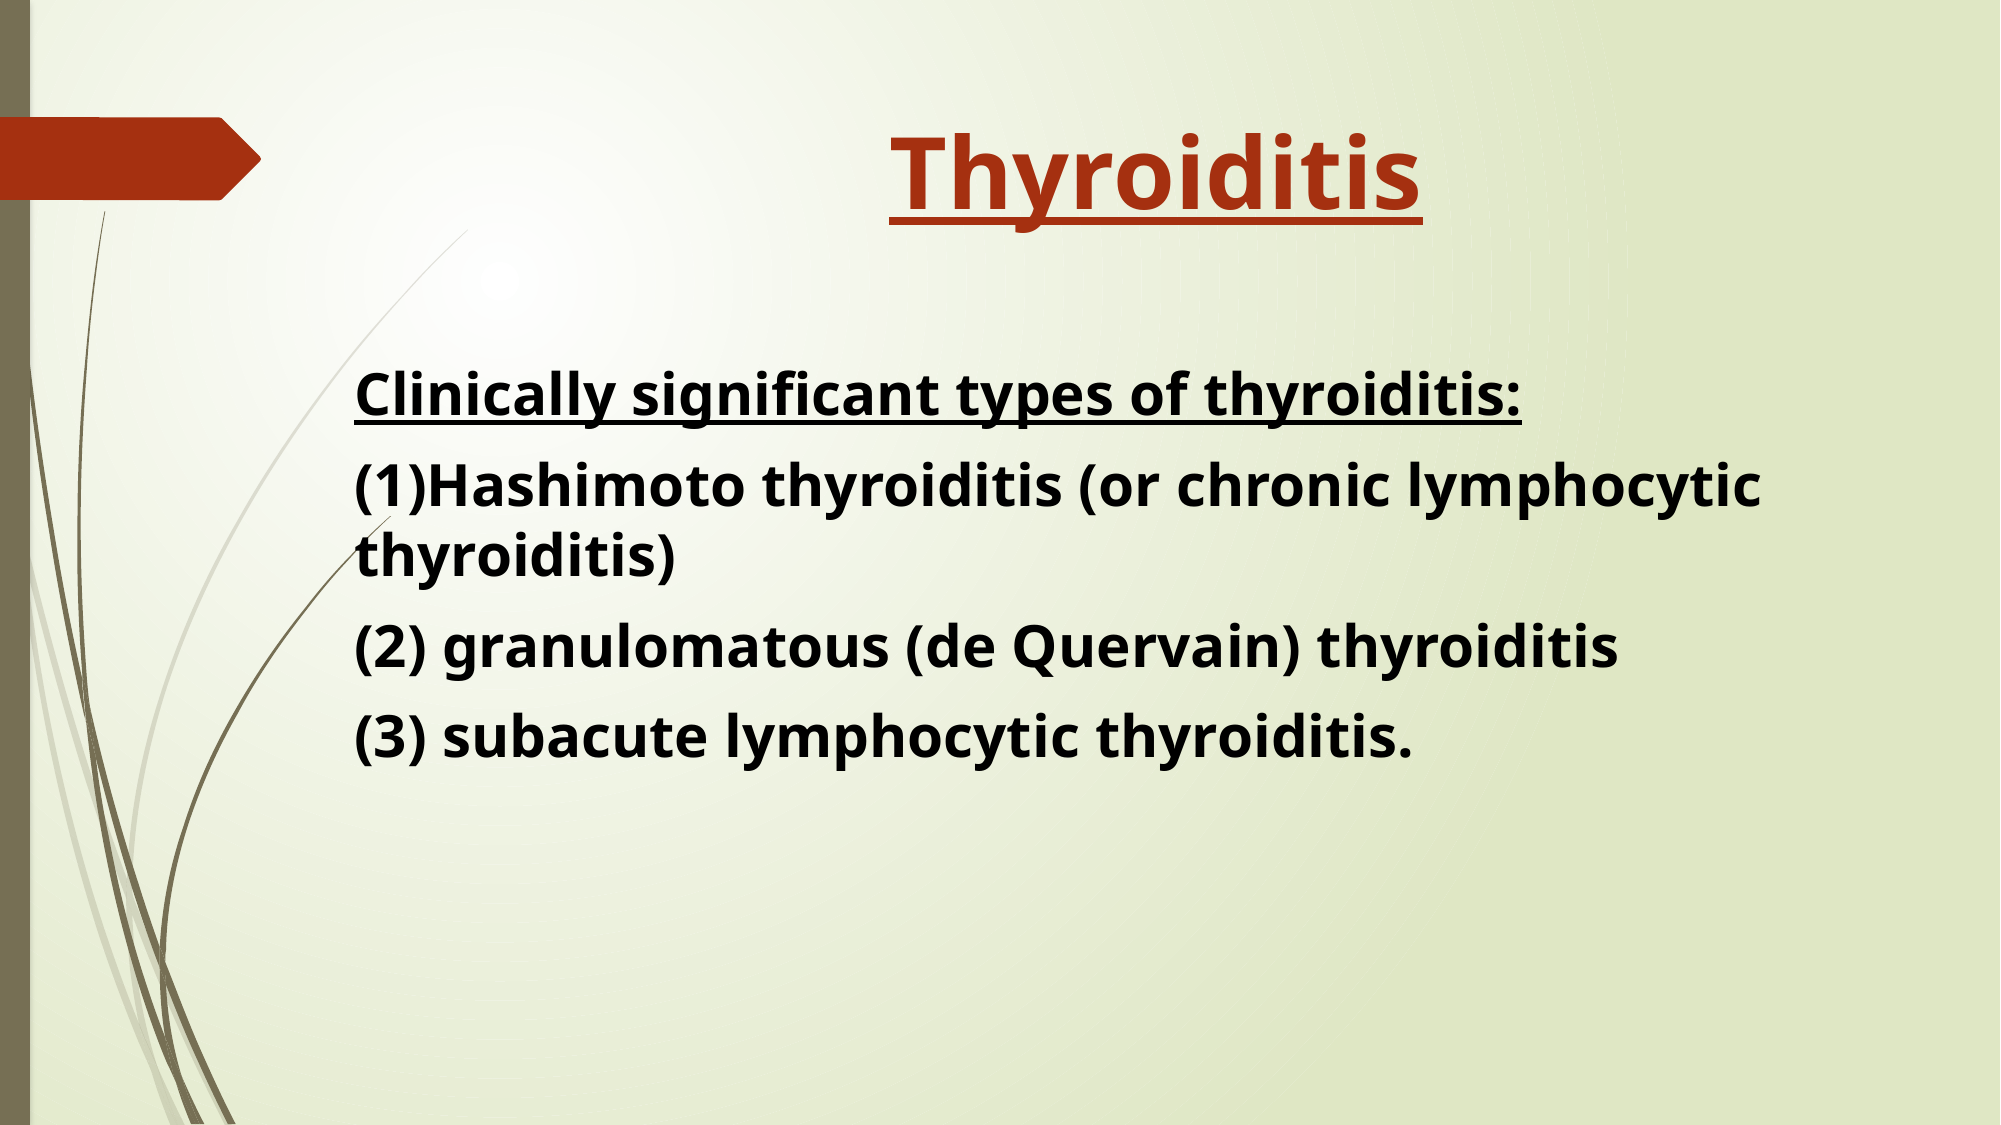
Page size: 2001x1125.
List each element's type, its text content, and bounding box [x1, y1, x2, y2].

list Clinically significant types of thyroiditis: (1)Hashimoto thyroiditis (or chronic lymphocytic thyroiditis) (2) granulomatous (de Quervain) thyroiditis (3) subacute lymphocytic thyroiditis. [339, 350, 1888, 970]
title Thyroiditis [425, 102, 1888, 313]
